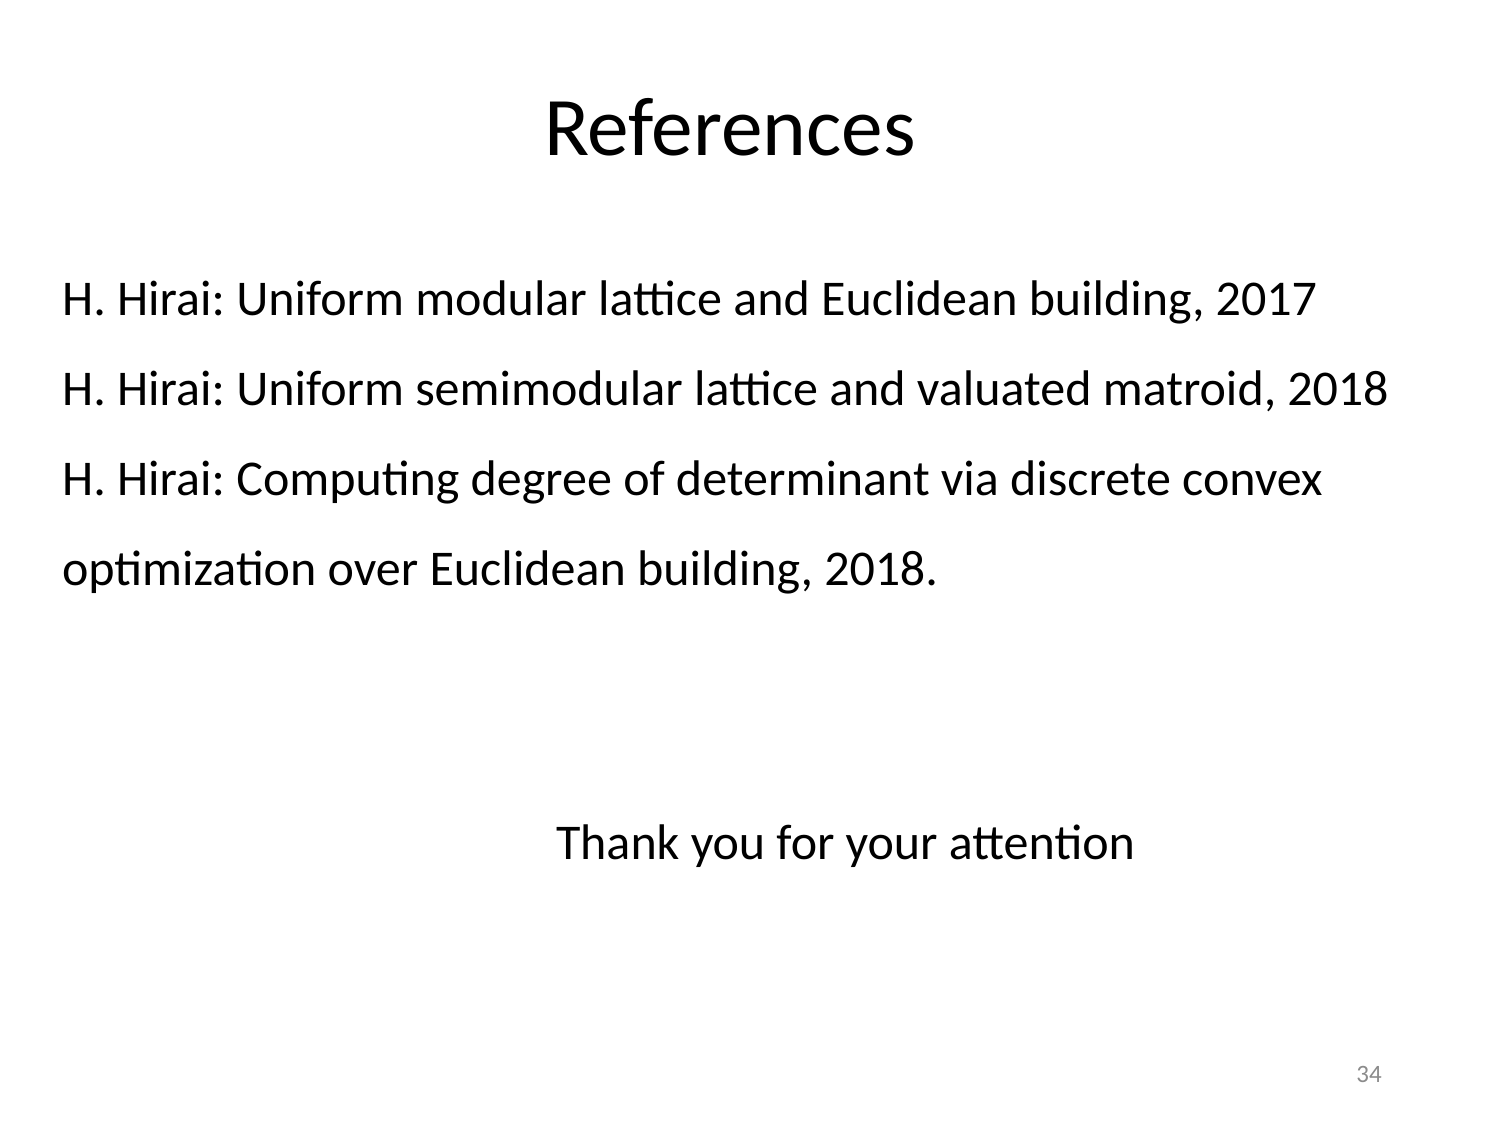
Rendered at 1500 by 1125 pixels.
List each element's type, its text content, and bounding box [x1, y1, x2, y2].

text_box H. Hirai: Uniform modular lattice and Euclidean building, 2017 H. Hirai: Uniform semimodular lattice and valuated matroid, 2018 H. Hirai: Computing degree of determinant via discrete convex optimization over Euclidean building, 2018. [47, 228, 1500, 604]
text_box References [529, 64, 931, 180]
text_box Thank you for your attention [541, 801, 1150, 877]
slide_number 34 [1059, 1042, 1397, 1103]
